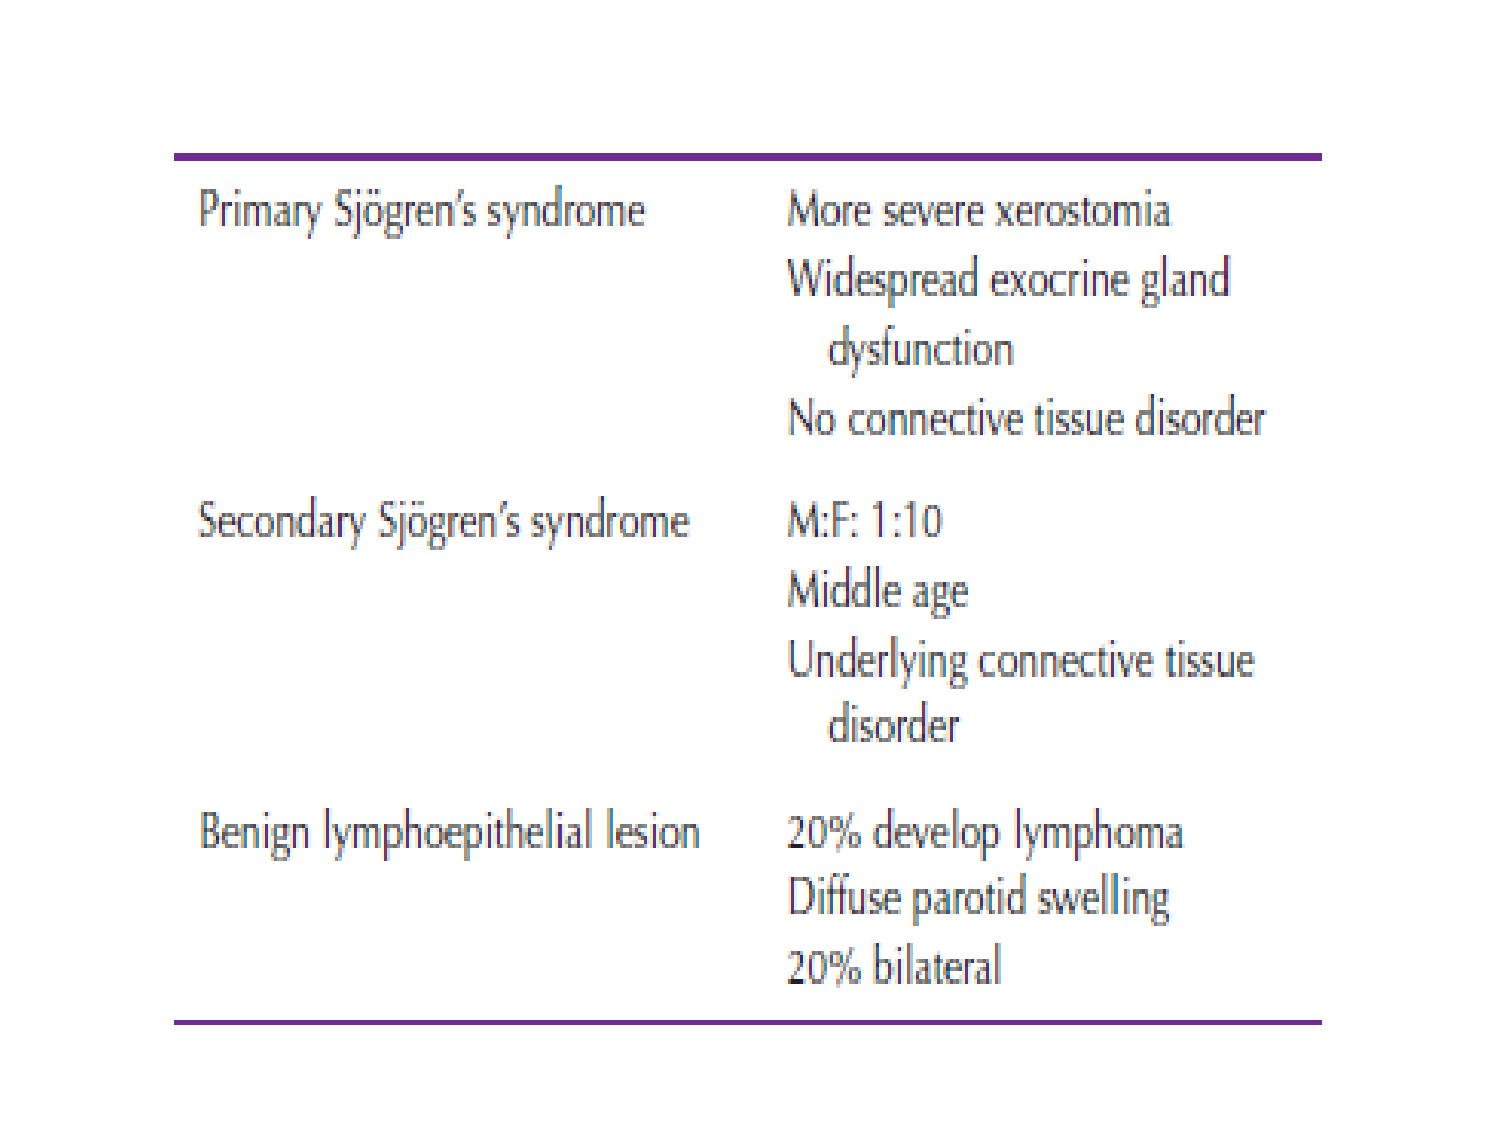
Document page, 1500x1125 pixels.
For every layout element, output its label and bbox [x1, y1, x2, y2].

picture [174, 149, 1338, 1026]
